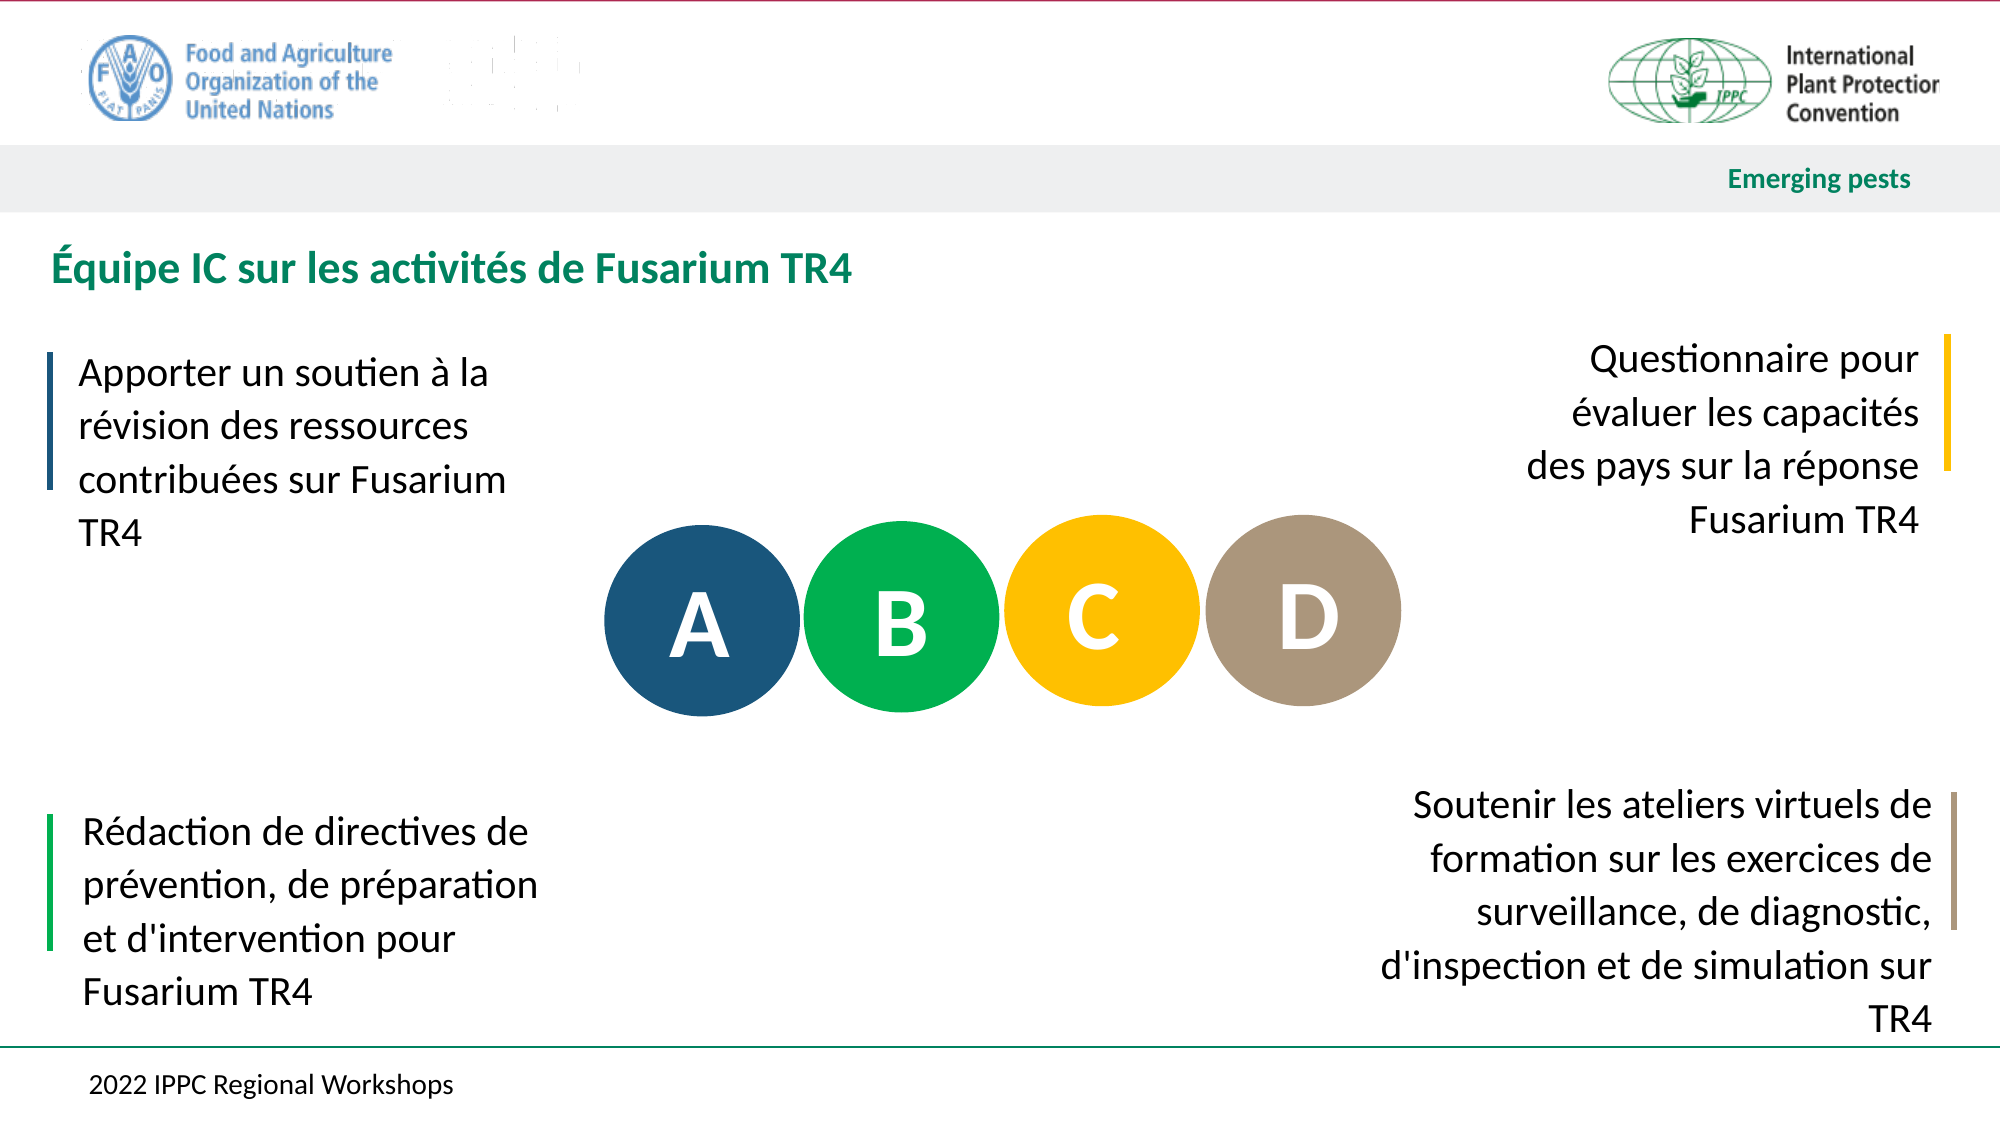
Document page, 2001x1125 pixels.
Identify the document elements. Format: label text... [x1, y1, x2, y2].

text_box B [858, 548, 959, 684]
text_box [802, 520, 1001, 714]
text_box [603, 523, 801, 718]
text_box Équipe IC sur les activités de Fusarium TR4 [0, 243, 1273, 293]
text_box [1003, 513, 1201, 708]
text_box Questionnaire pour évaluer les capacités des pays sur la réponse Fusarium TR4 [1494, 320, 1935, 550]
text_box A [655, 550, 756, 685]
text_box Apporter un soutien à la révision des ressources contribuées sur Fusarium TR4 [63, 333, 548, 563]
text_box Soutenir les ateliers virtuels de formation sur les exercices de surveillance, de diagnostic, d'inspection et de simulation sur TR4 [1312, 766, 1948, 1119]
text_box Rédaction de directives de prévention, de préparation et d'intervention pour Fusarium TR4 [67, 792, 592, 1022]
text_box C [1052, 542, 1153, 678]
text_box [1204, 513, 1403, 708]
text_box D [1262, 542, 1363, 678]
